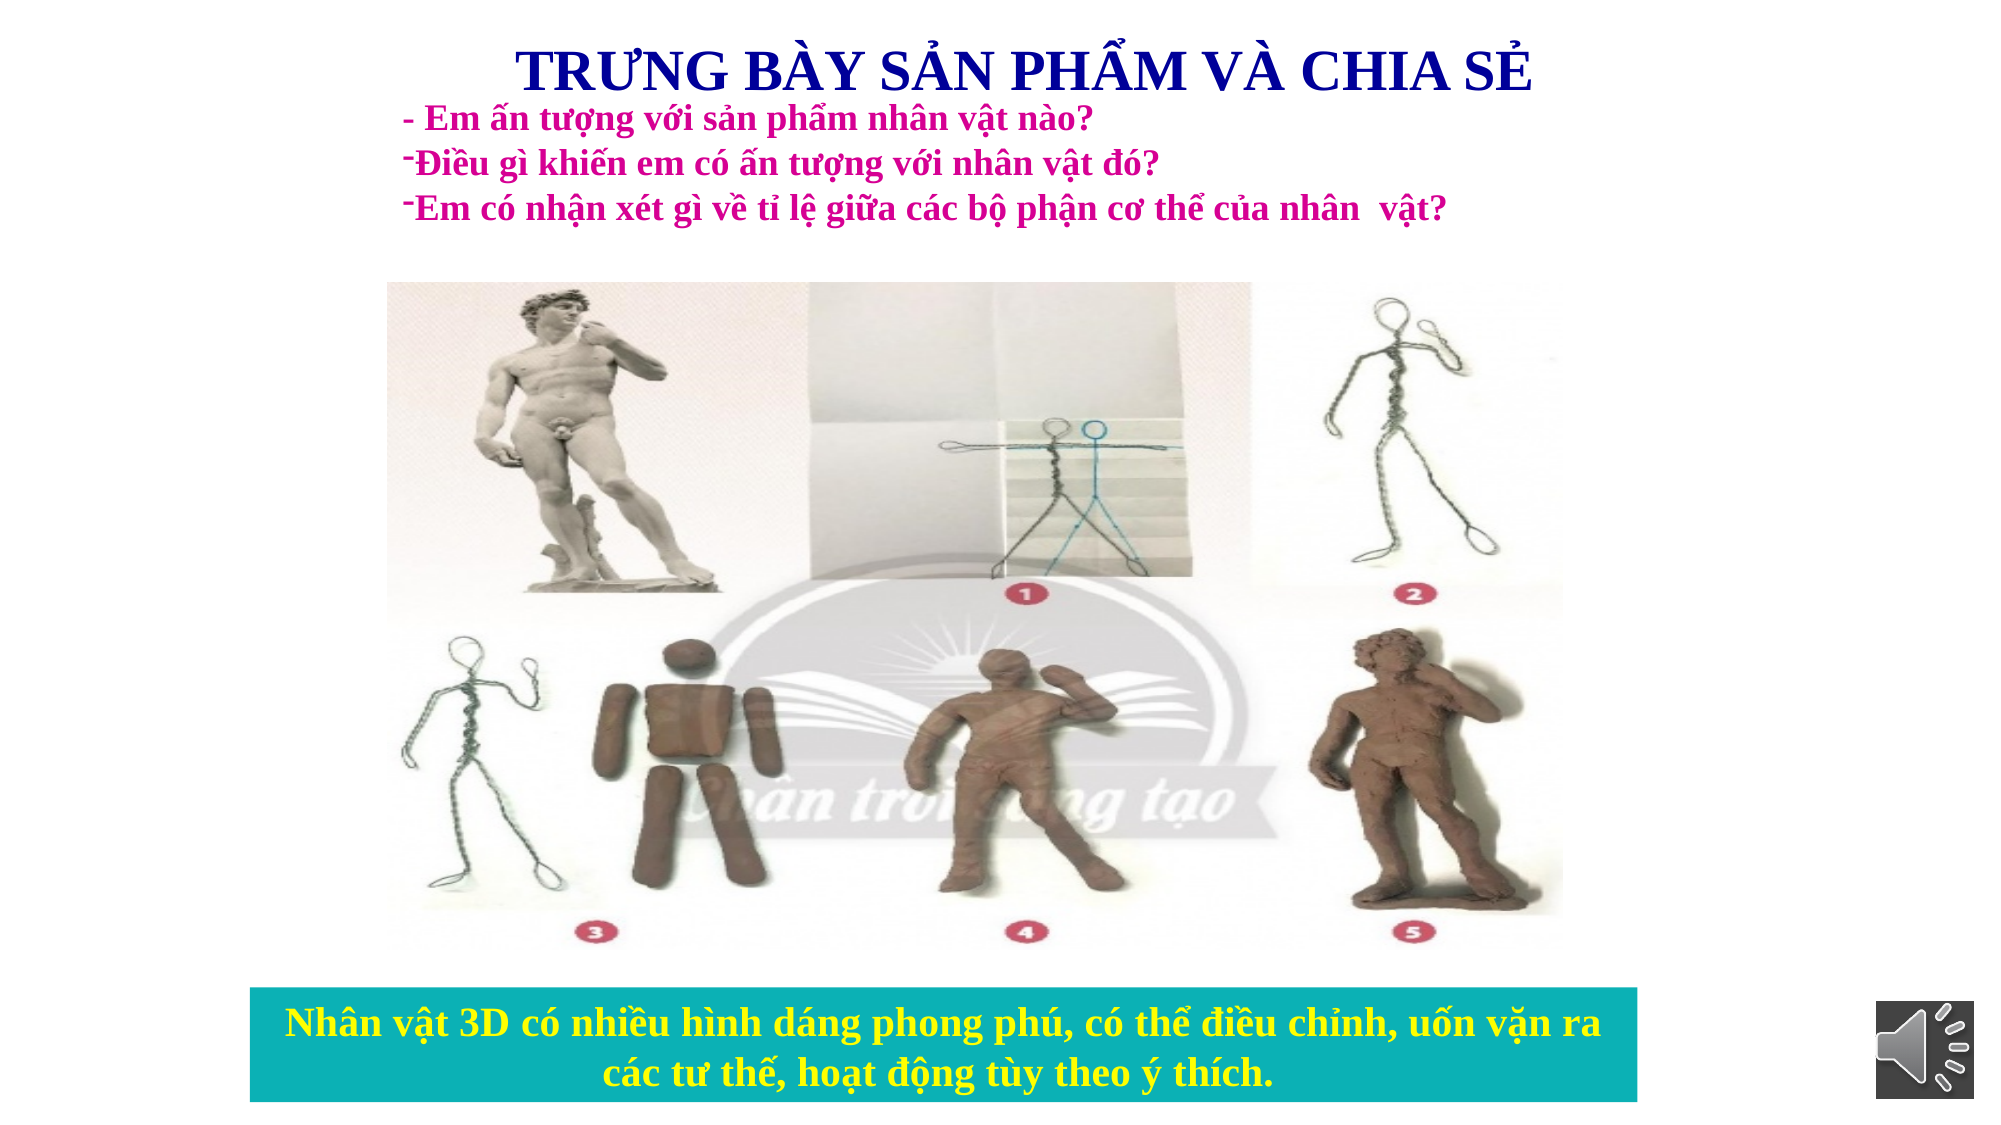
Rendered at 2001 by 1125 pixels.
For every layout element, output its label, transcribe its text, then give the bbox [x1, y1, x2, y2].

picture [387, 282, 1563, 950]
text_box TRƯNG BÀY SẢN PHẨM VÀ CHIA SẺ [462, 24, 1588, 155]
text_box - Em ấn tượng với sản phẩm nhân vật nào? Điều gì khiến em có ấn tượng với nhân vật đó? Em có nhận xét gì về tỉ lệ giữa các bộ phận cơ thể của nhân vật? [387, 85, 1538, 281]
picture [1874, 999, 1975, 1100]
text_box Nhân vật 3D có nhiều hình dáng phong phú, có thể điều chỉnh, uốn vặn ra các tư thế, hoạt động tùy theo ý thích. [249, 987, 1638, 1103]
